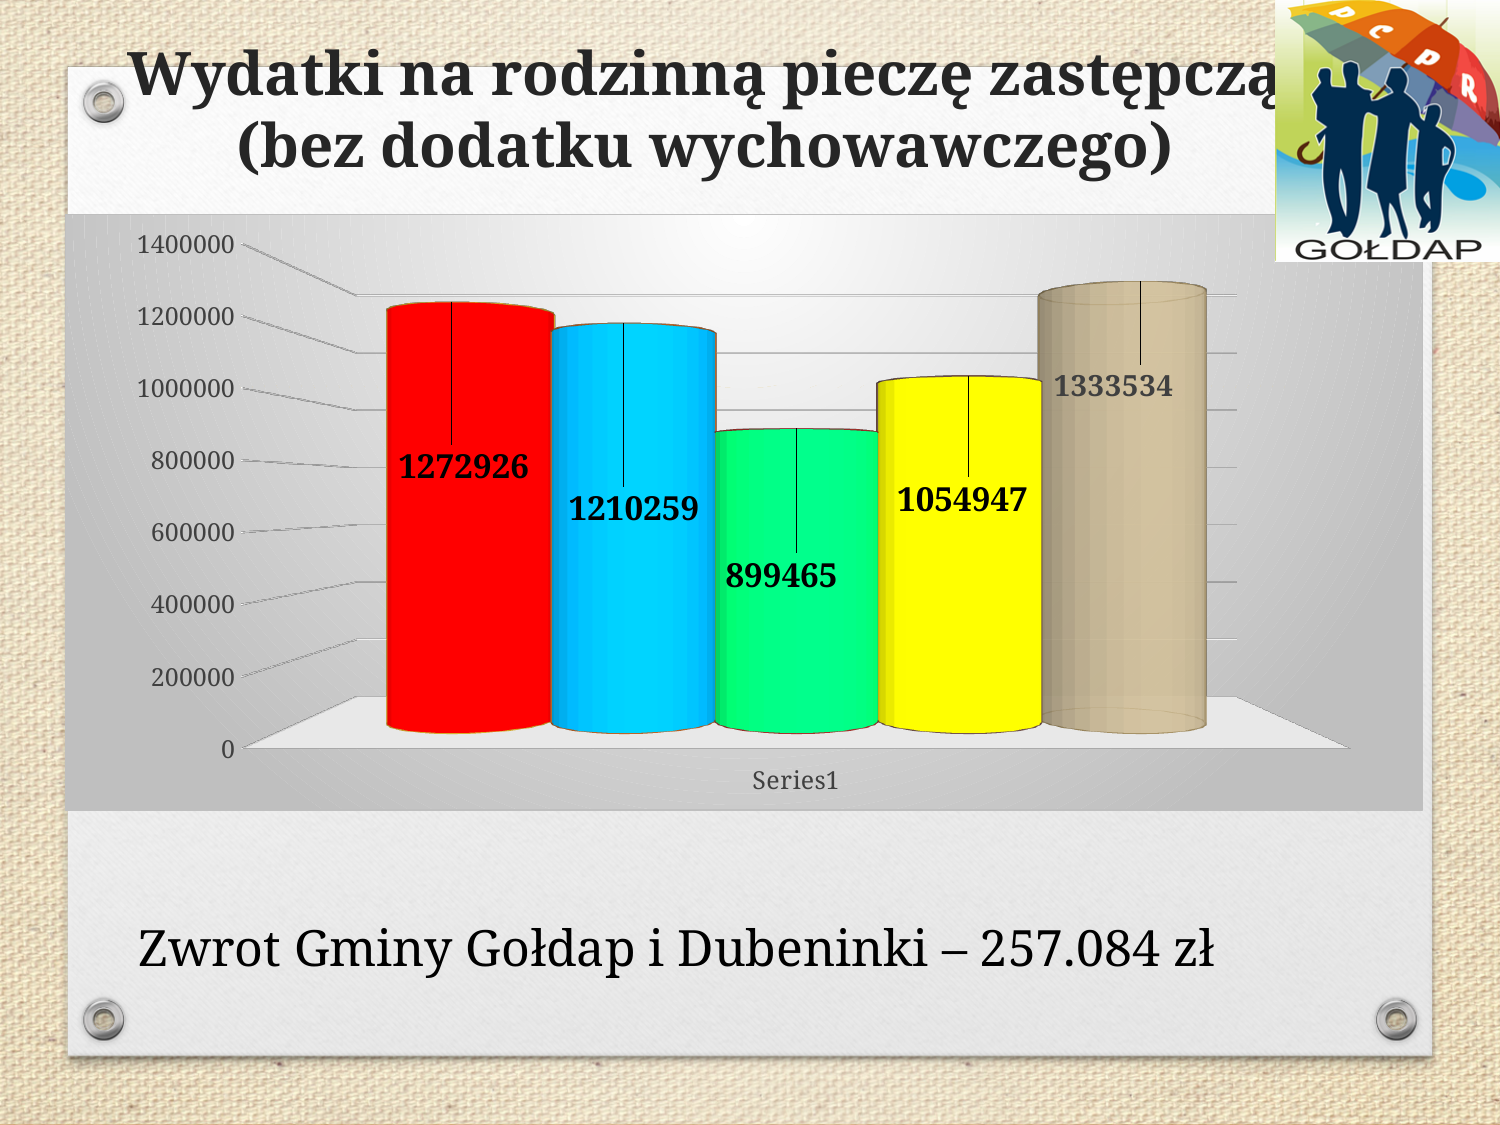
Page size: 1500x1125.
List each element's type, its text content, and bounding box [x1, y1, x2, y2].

picture [0, 0, 1500, 1125]
text_box Zwrot Gminy Gołdap i Dubeninki – 257.084 zł [123, 909, 1435, 984]
chart [64, 213, 1424, 811]
title Wydatki na rodzinną pieczę zastępczą (bez dodatku wychowawczego) [100, 0, 1274, 213]
